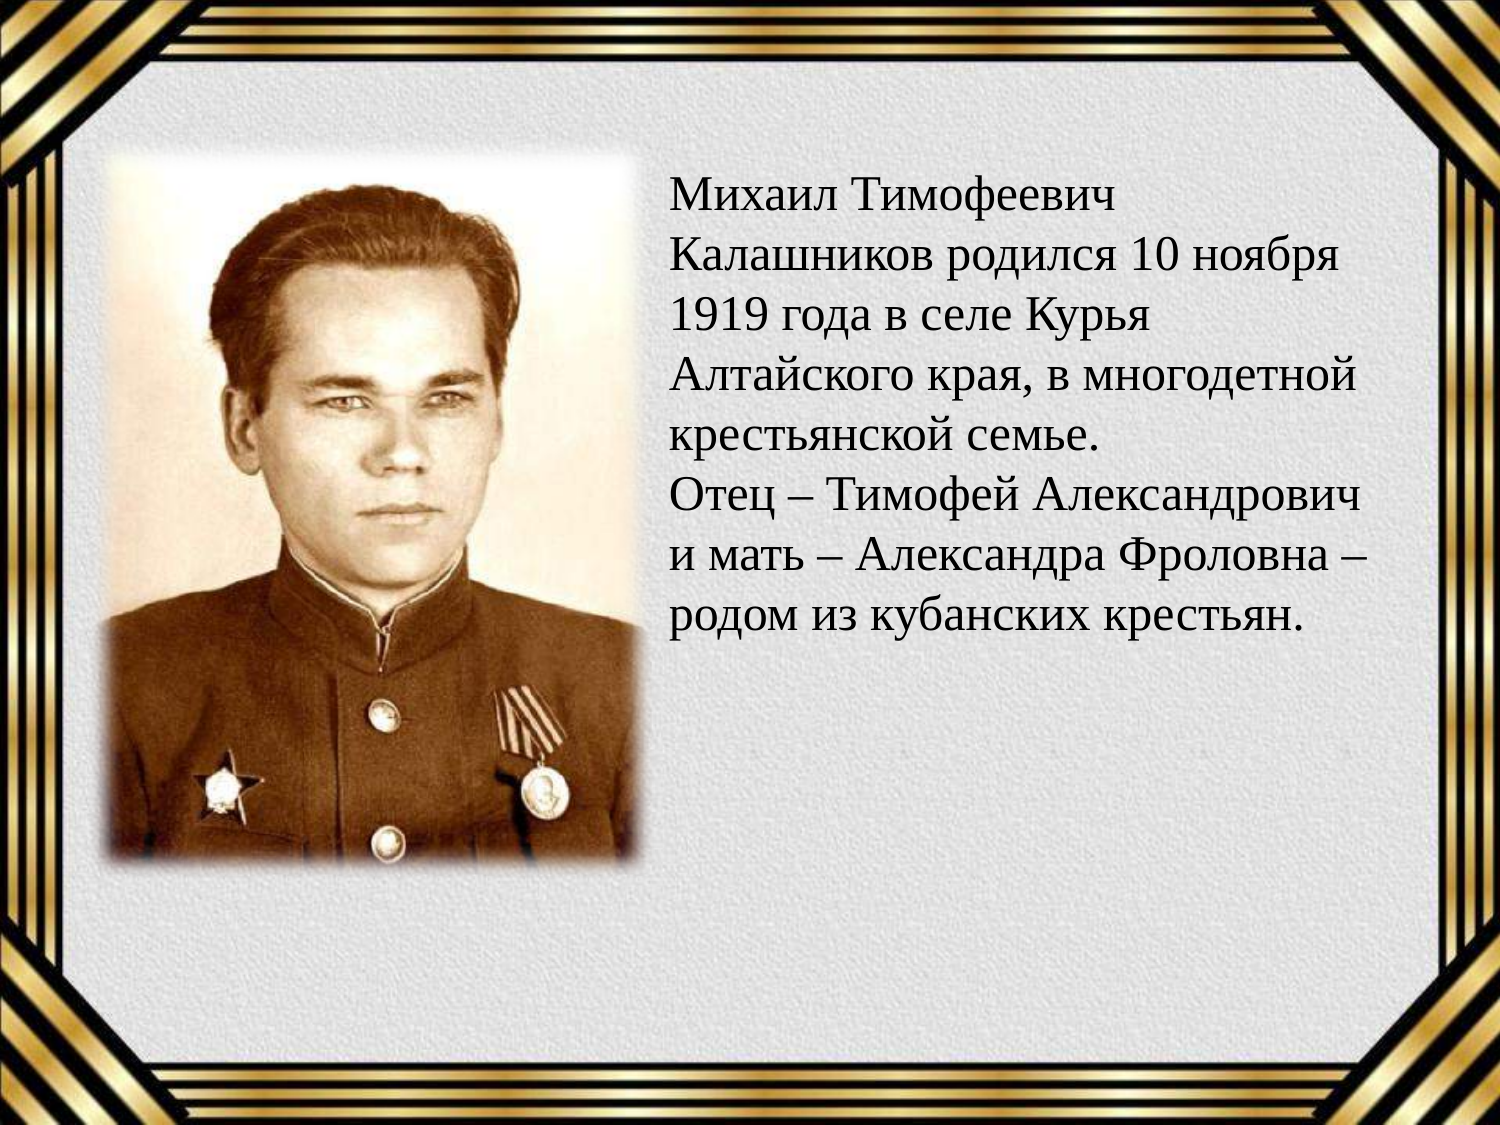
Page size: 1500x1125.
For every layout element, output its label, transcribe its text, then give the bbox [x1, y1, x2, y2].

text_box Михаил Тимофеевич Калашников родился 10 ноября 1919 года в селе Курья Алтайского края, в многодетной крестьянской семье. Отец – Тимофей Александрович и мать – Александра Фроловна – родом из кубанских крестьян. [660, 152, 1394, 648]
picture [0, 0, 1500, 1125]
